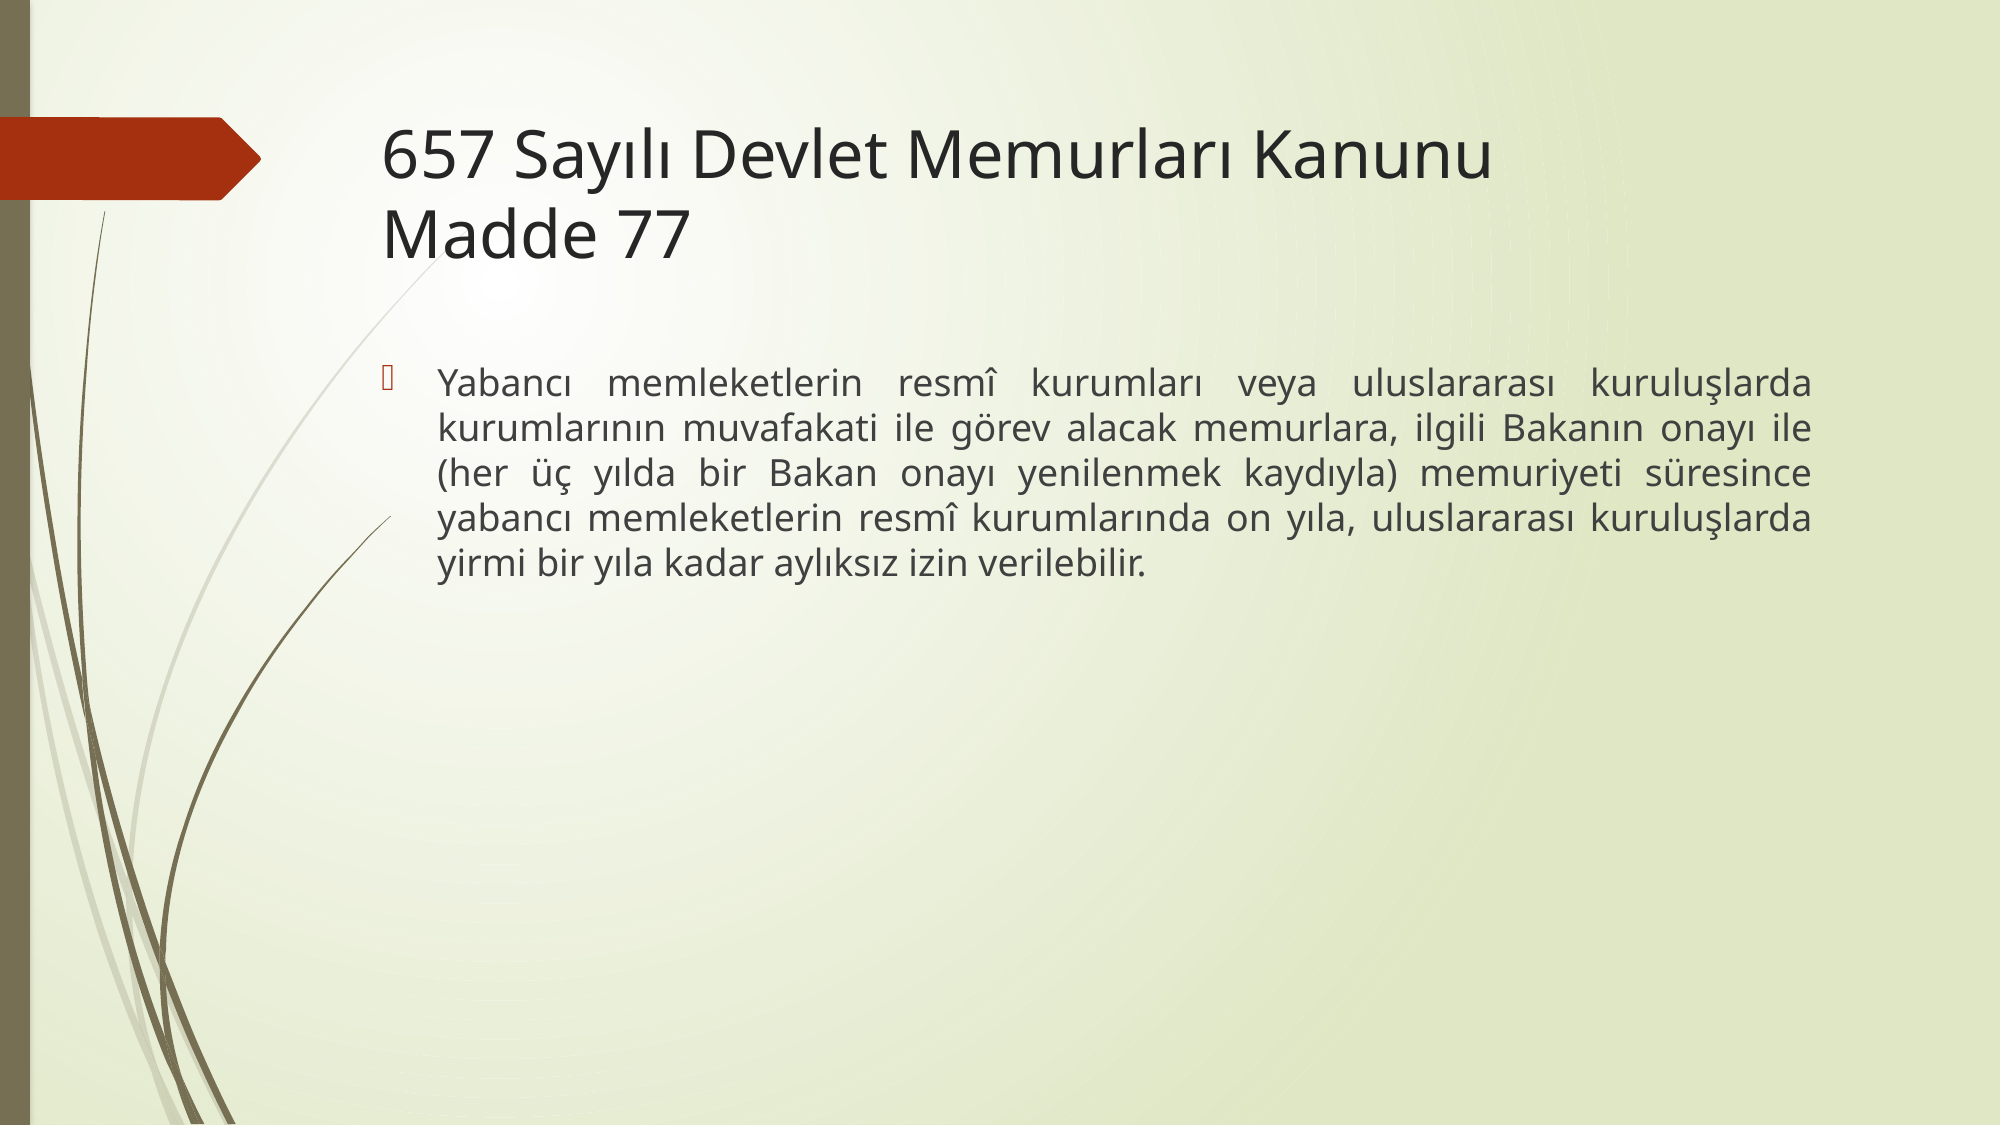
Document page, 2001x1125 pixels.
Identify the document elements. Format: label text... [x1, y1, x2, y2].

title 657 Sayılı Devlet Memurları Kanunu Madde 77 [366, 104, 1829, 315]
list Yabancı memleketlerin resmî kurumları veya uluslararası kuruluşlarda kurumlarının muvafakati ile görev alacak memurlara, ilgili Bakanın onayı ile (her üç yılda bir Bakan onayı yenilenmek kaydıyla) memuriyeti süresince yabancı memleketlerin resmî kurumlarında on yıla, uluslararası kuruluşlarda yirmi bir yıla kadar aylıksız izin verilebilir. [366, 351, 1829, 972]
